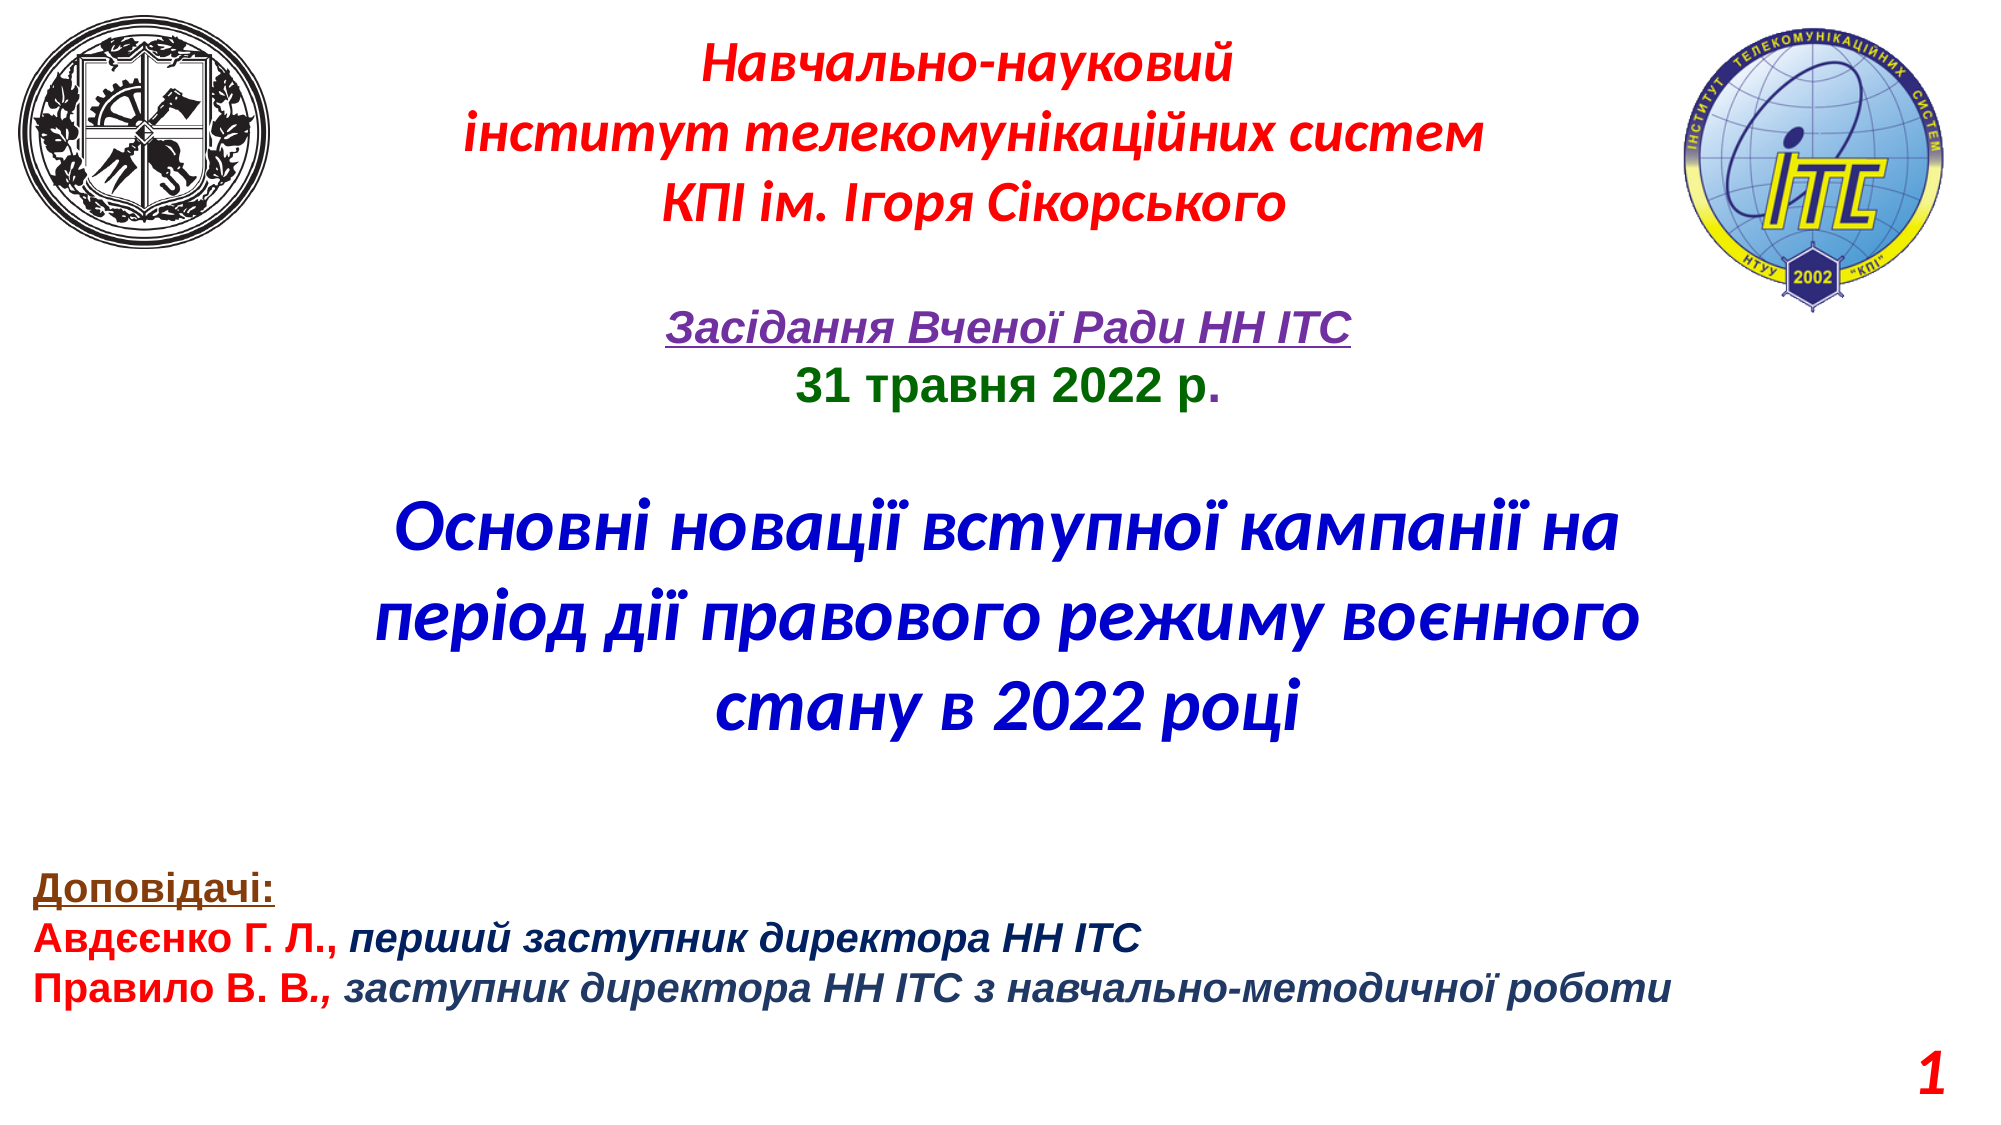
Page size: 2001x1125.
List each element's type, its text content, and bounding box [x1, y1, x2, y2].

text_box 1 [1898, 1020, 1962, 1115]
text_box Навчально-науковий інститут телекомунікаційних систем КПІ ім. Ігоря Сікорського [270, 15, 1665, 241]
text_box Основні новації вступної кампанії на період дії правового режиму воєнного стану в 2022 році [296, 467, 1721, 753]
picture [18, 15, 270, 249]
text_box Доповідачі: Авдєєнко Г. Л., перший заступник директора НН ІТС Правило В. В., заступник директора НН ІТС з навчально-методичної роботи [18, 853, 1963, 1019]
picture [1665, 13, 1964, 317]
text_box Засідання Вченої Ради НН ІТС 31 травня 2022 р. [18, 289, 1999, 420]
